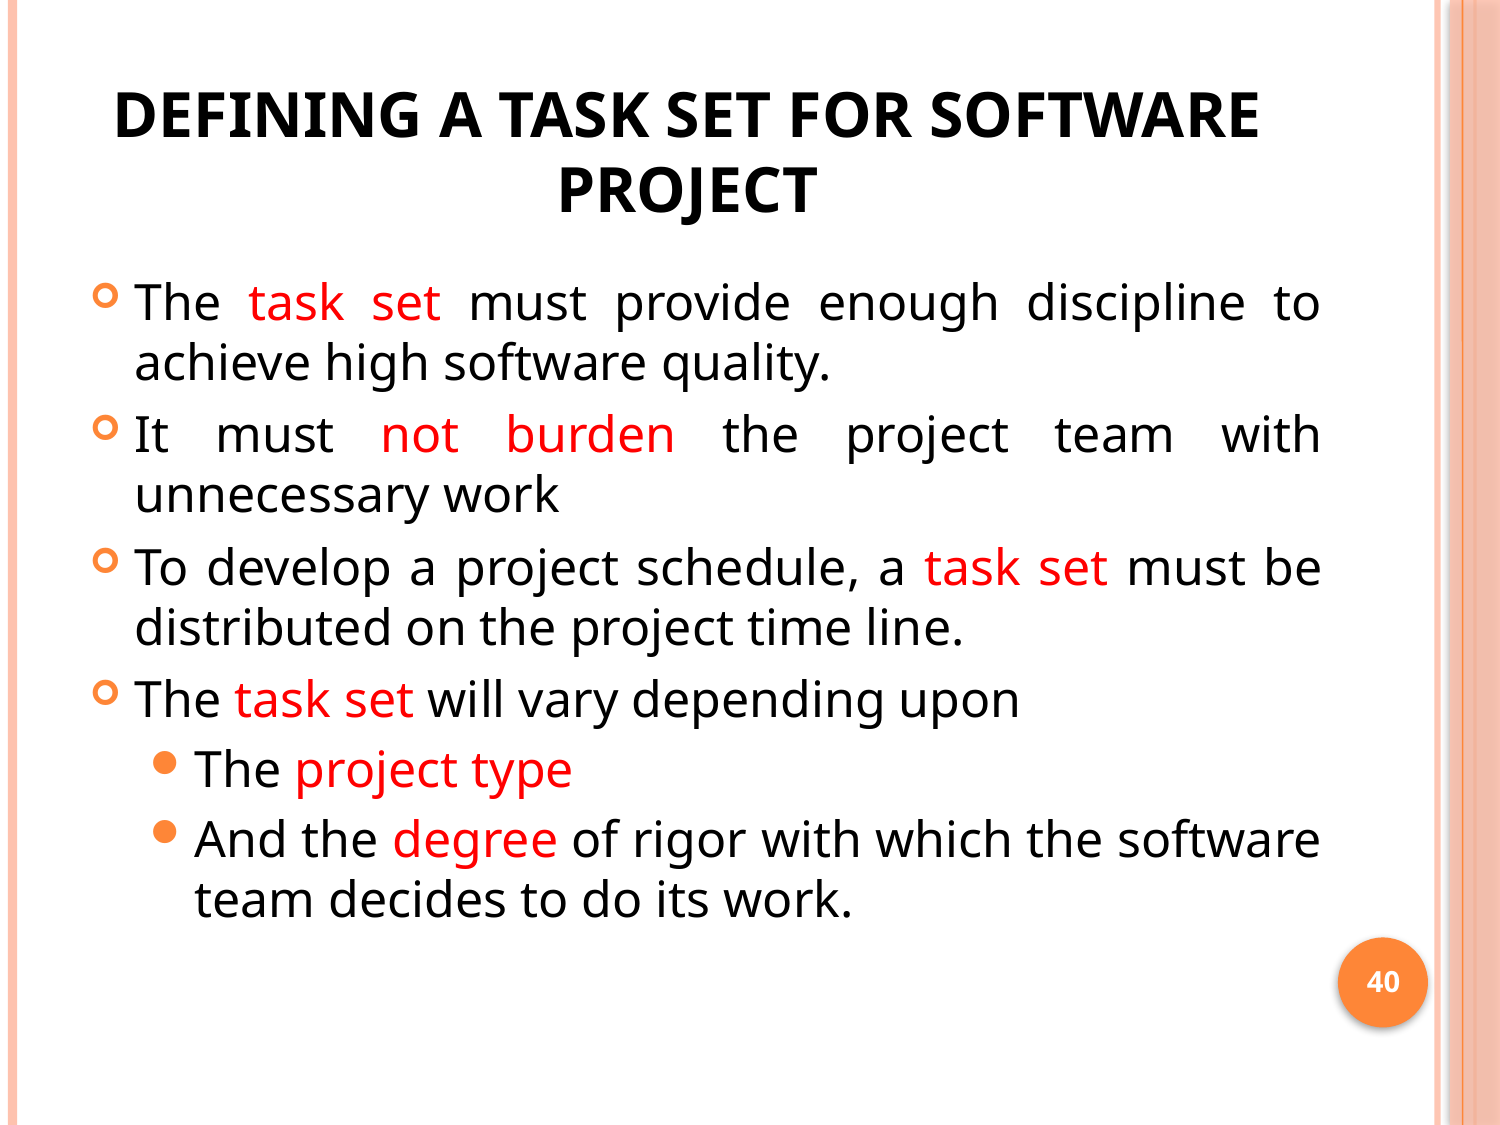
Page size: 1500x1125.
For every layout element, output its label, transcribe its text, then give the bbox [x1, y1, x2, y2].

list The task set must provide enough discipline to achieve high software quality. It must not burden the project team with unnecessary work To develop a project schedule, a task set must be distributed on the project time line. The task set will vary depending upon The project type And the degree of rigor with which the software team decides to do its work. [75, 262, 1338, 1062]
title DEFINING A TASK SET FOR SOFTWARE PROJECT [75, 45, 1300, 233]
slide_number 40 [1333, 940, 1434, 1027]
